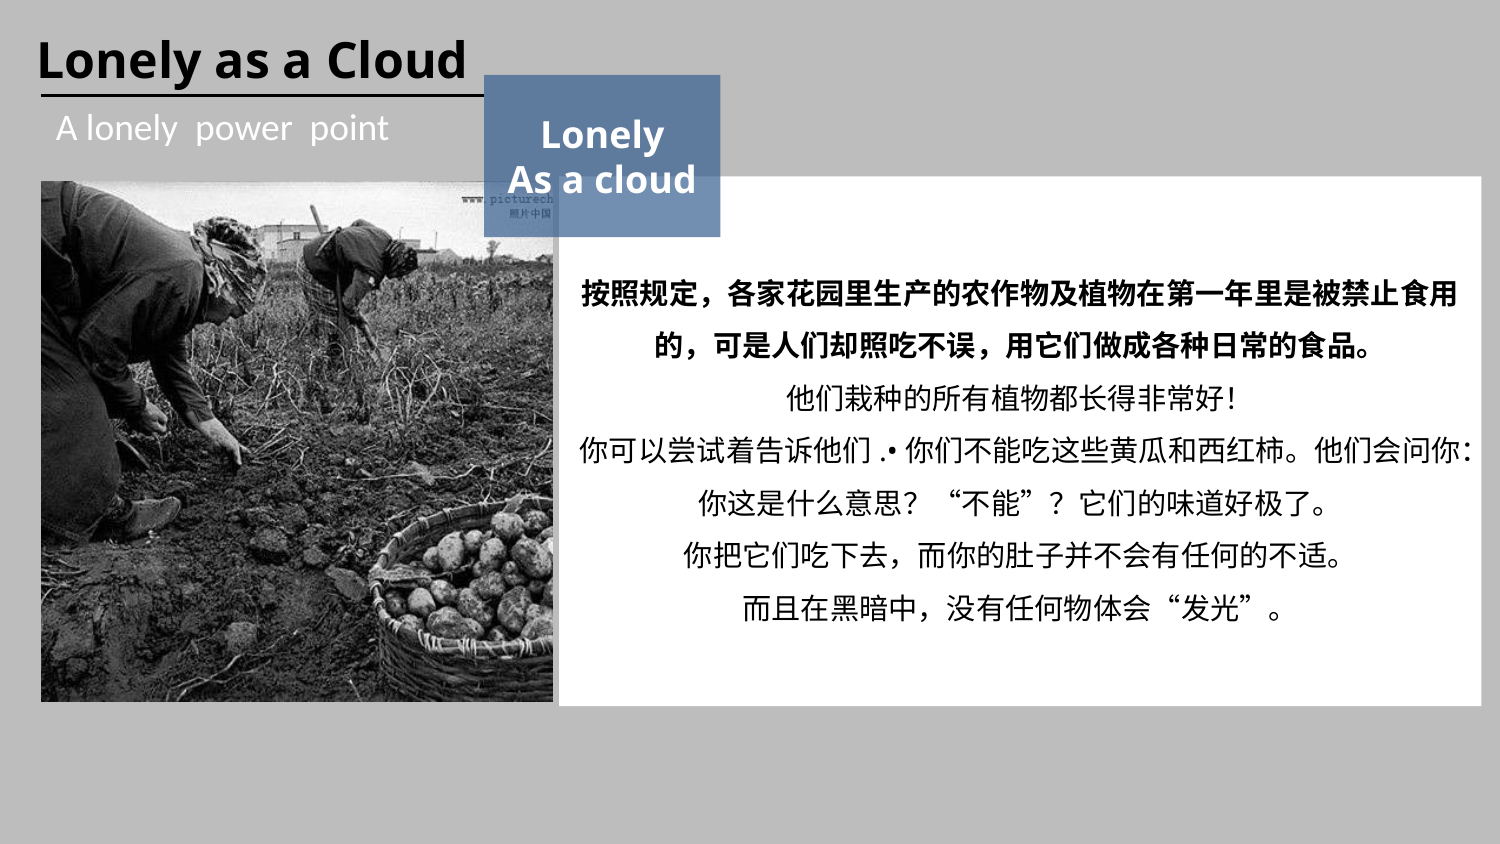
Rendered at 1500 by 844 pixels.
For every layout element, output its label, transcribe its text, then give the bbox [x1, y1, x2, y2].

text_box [40, 21, 485, 157]
text_box 按照规定，各家花园里生产的农作物及植物在第一年里是被禁止食用的，可是人们却照吃不误，用它们做成各种日常的食品。 他们栽种的所有植物都长得非常好！ 你可以尝试着告诉他们.•你们不能吃这些黄瓜和西红柿。他们会问你：你这是什么意思？“不能”？它们的味道好极了。 你把它们吃下去，而你的肚子并不会有任何的不适。 而且在黑暗中，没有任何物体会“发光”。 [557, 174, 1483, 708]
picture [40, 180, 553, 702]
text_box Lonely As a cloud [482, 73, 722, 239]
